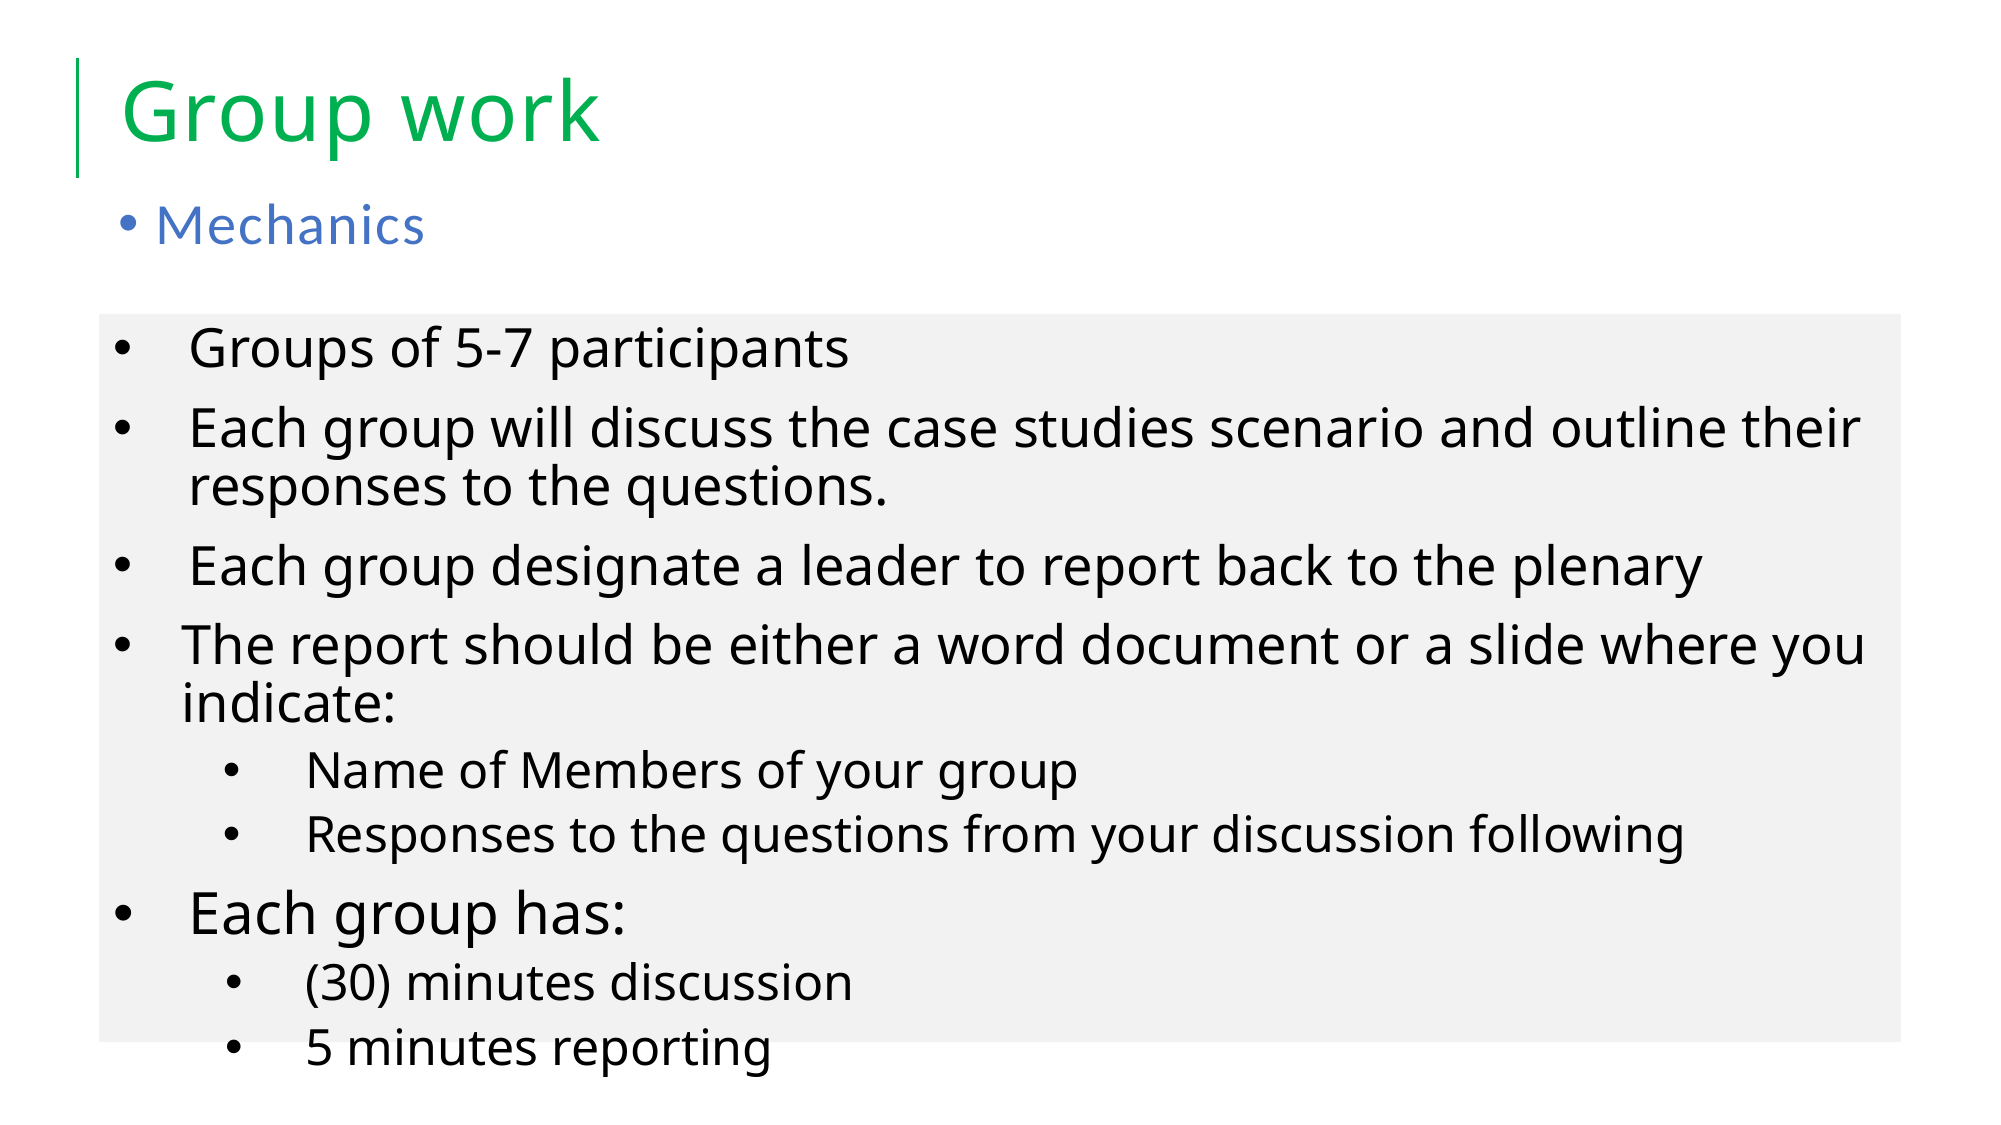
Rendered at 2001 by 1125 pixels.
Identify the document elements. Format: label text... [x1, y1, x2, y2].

title Group work [105, 60, 1936, 170]
list Groups of 5-7 participants Each group will discuss the case studies scenario and outline their responses to the questions. Each group designate a leader to report back to the plenary The report should be either a word document or a slide where you indicate: Name of Members of your group Responses to the questions from your discussion following Each group has: (30) minutes discussion 5 minutes reporting [99, 313, 1901, 1043]
list Mechanics [103, 186, 1936, 297]
